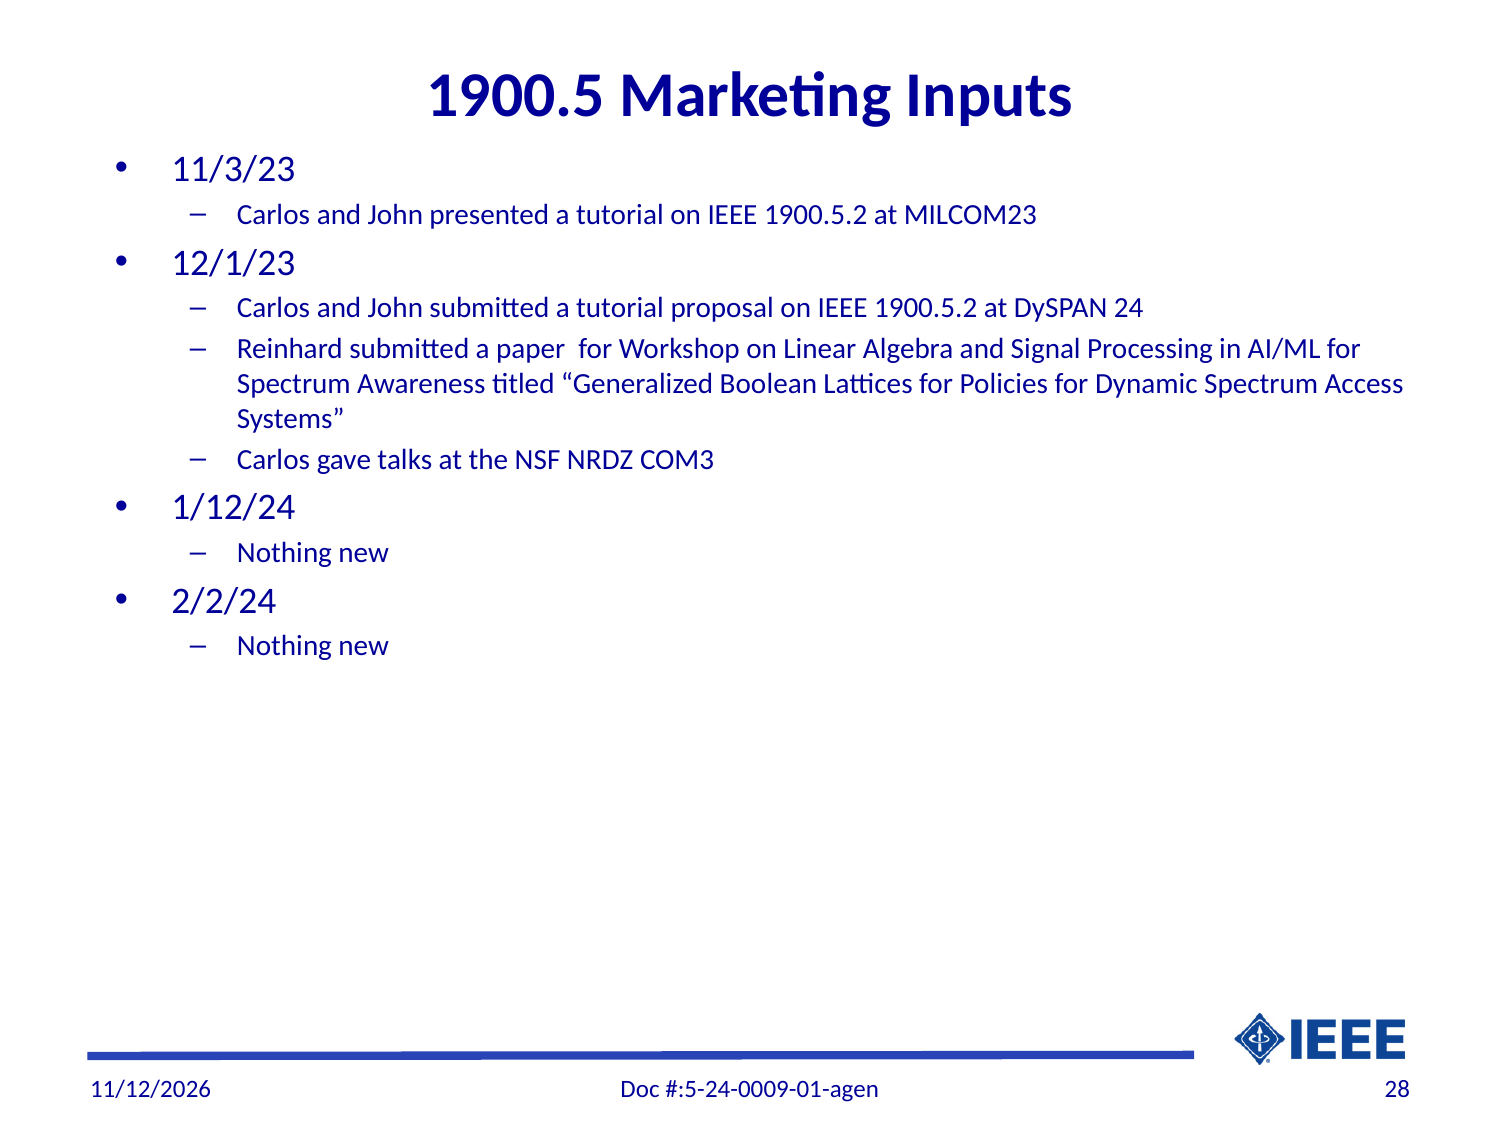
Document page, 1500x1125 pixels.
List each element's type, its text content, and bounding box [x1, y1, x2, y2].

slide_number 28 [1074, 1057, 1425, 1118]
title 1900.5 Marketing Inputs [75, 45, 1425, 137]
footer Doc #:5-24-0009-01-agen [512, 1057, 988, 1118]
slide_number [75, 1057, 425, 1118]
list 11/3/23 Carlos and John presented a tutorial on IEEE 1900.5.2 at MILCOM23 12/1/23 Carlos and John submitted a tutorial proposal on IEEE 1900.5.2 at DySPAN 24 Reinhard submitted a paper for Workshop on Linear Algebra and Signal Processing in AI/ML for Spectrum Awareness titled “Generalized Boolean Lattices for Policies for Dynamic Spectrum Access Systems” Carlos gave talks at the NSF NRDZ COM3 1/12/24 Nothing new 2/2/24 Nothing new [99, 136, 1450, 1038]
picture [1231, 1038, 1406, 1057]
